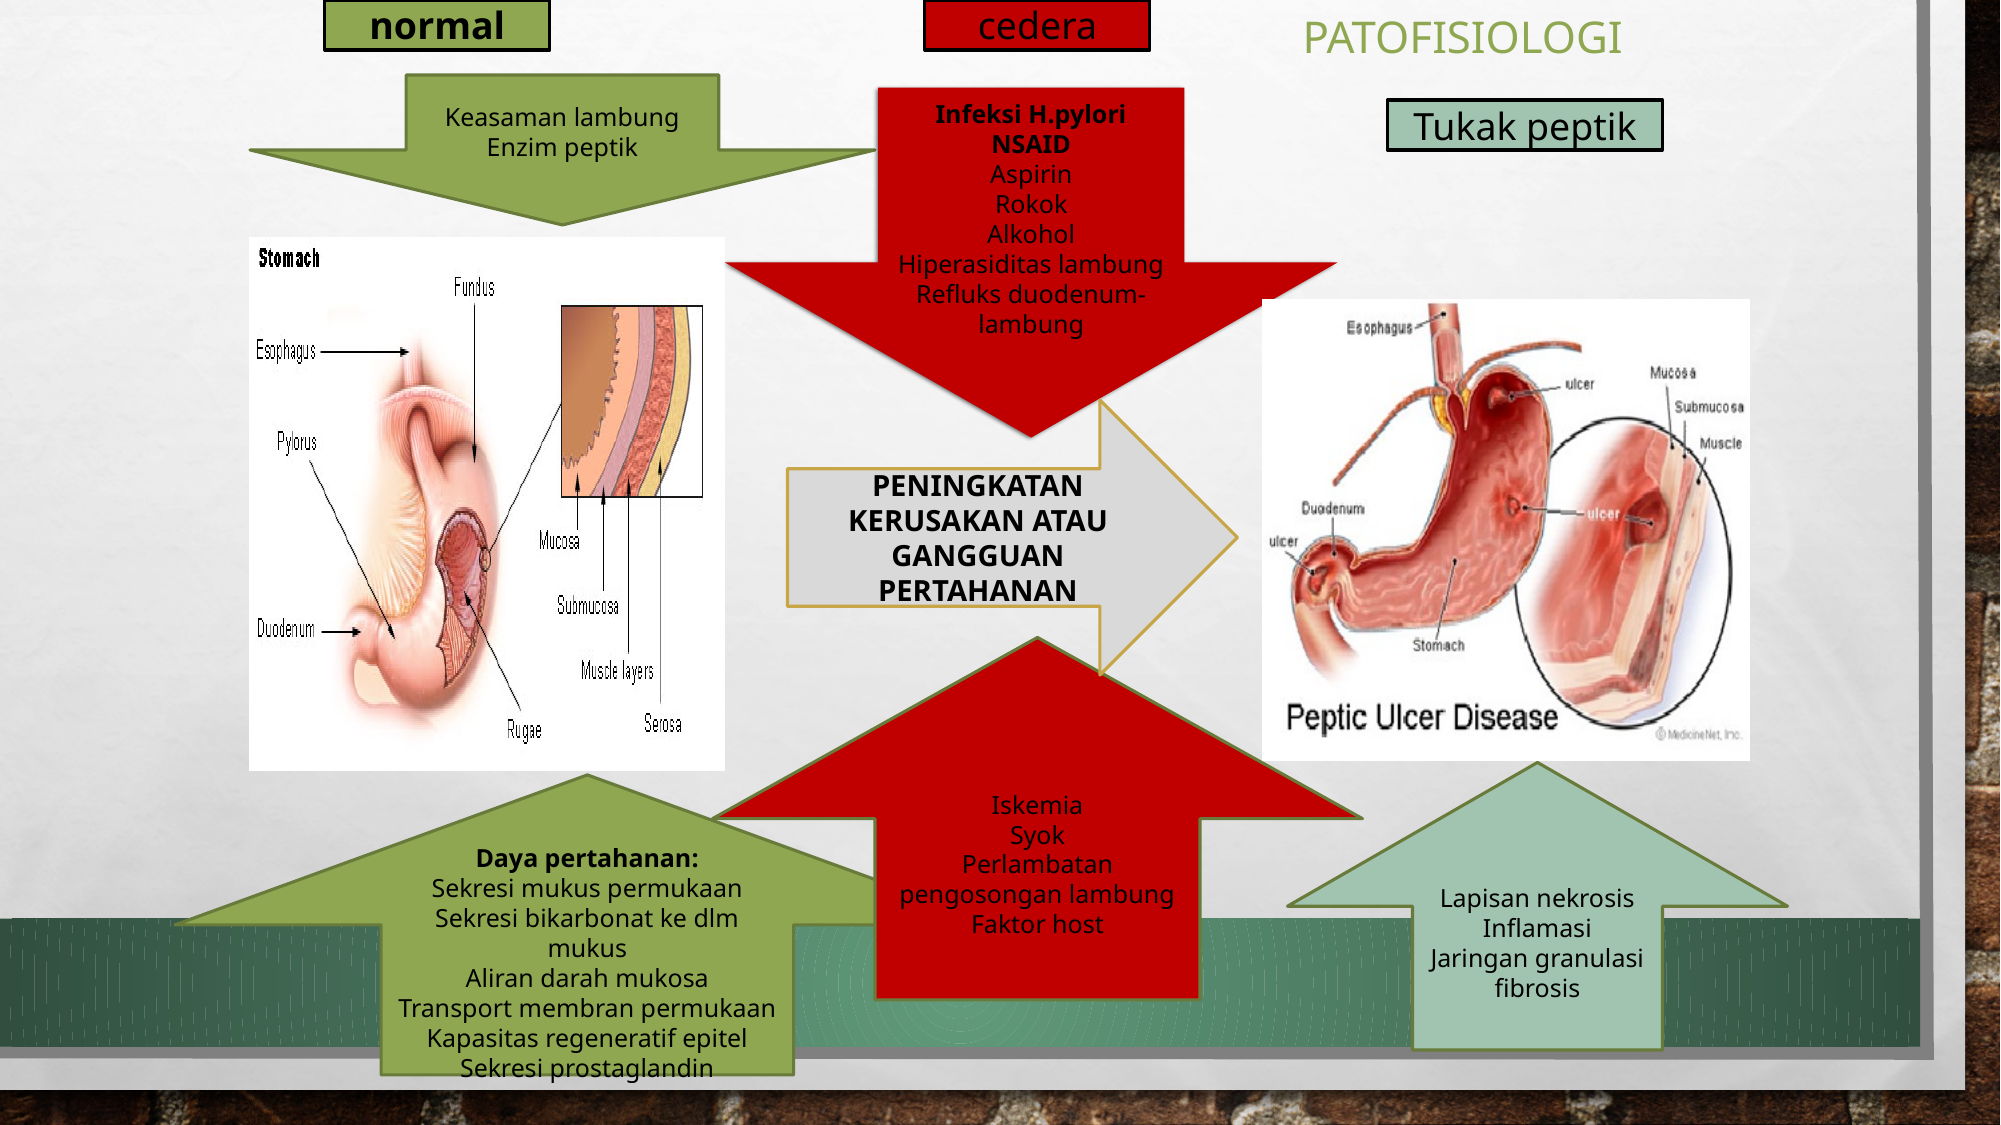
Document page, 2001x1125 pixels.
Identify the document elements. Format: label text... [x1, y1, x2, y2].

text_box normal [323, 0, 551, 52]
text_box cedera [923, 0, 1151, 52]
text_box Daya pertahanan: Sekresi mukus permukaan Sekresi bikarbonat ke dlm mukus Aliran darah mukosa Transport membran permukaan Kapasitas regeneratif epitel Sekresi prostaglandin [173, 773, 873, 1077]
text_box Tukak peptik [1386, 98, 1664, 152]
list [249, 237, 726, 771]
picture [1262, 299, 1751, 762]
text_box PENINGKATAN KERUSAKAN ATAU GANGGUAN PERTAHANAN [785, 398, 1239, 677]
text_box Lapisan nekrosis Inflamasi Jaringan granulasi fibrosis [1286, 762, 1790, 1052]
title Patofisiologi [1287, 8, 1911, 72]
picture [0, 0, 2000, 1125]
text_box Infeksi H.pylori NSAID Aspirin Rokok Alkohol Hiperasiditas lambung Refluks duodenum-lambung [726, 87, 1338, 438]
text_box Iskemia Syok Perlambatan pengosongan lambung Faktor host [710, 636, 1365, 1002]
text_box Keasaman lambung Enzim peptik [248, 73, 873, 227]
